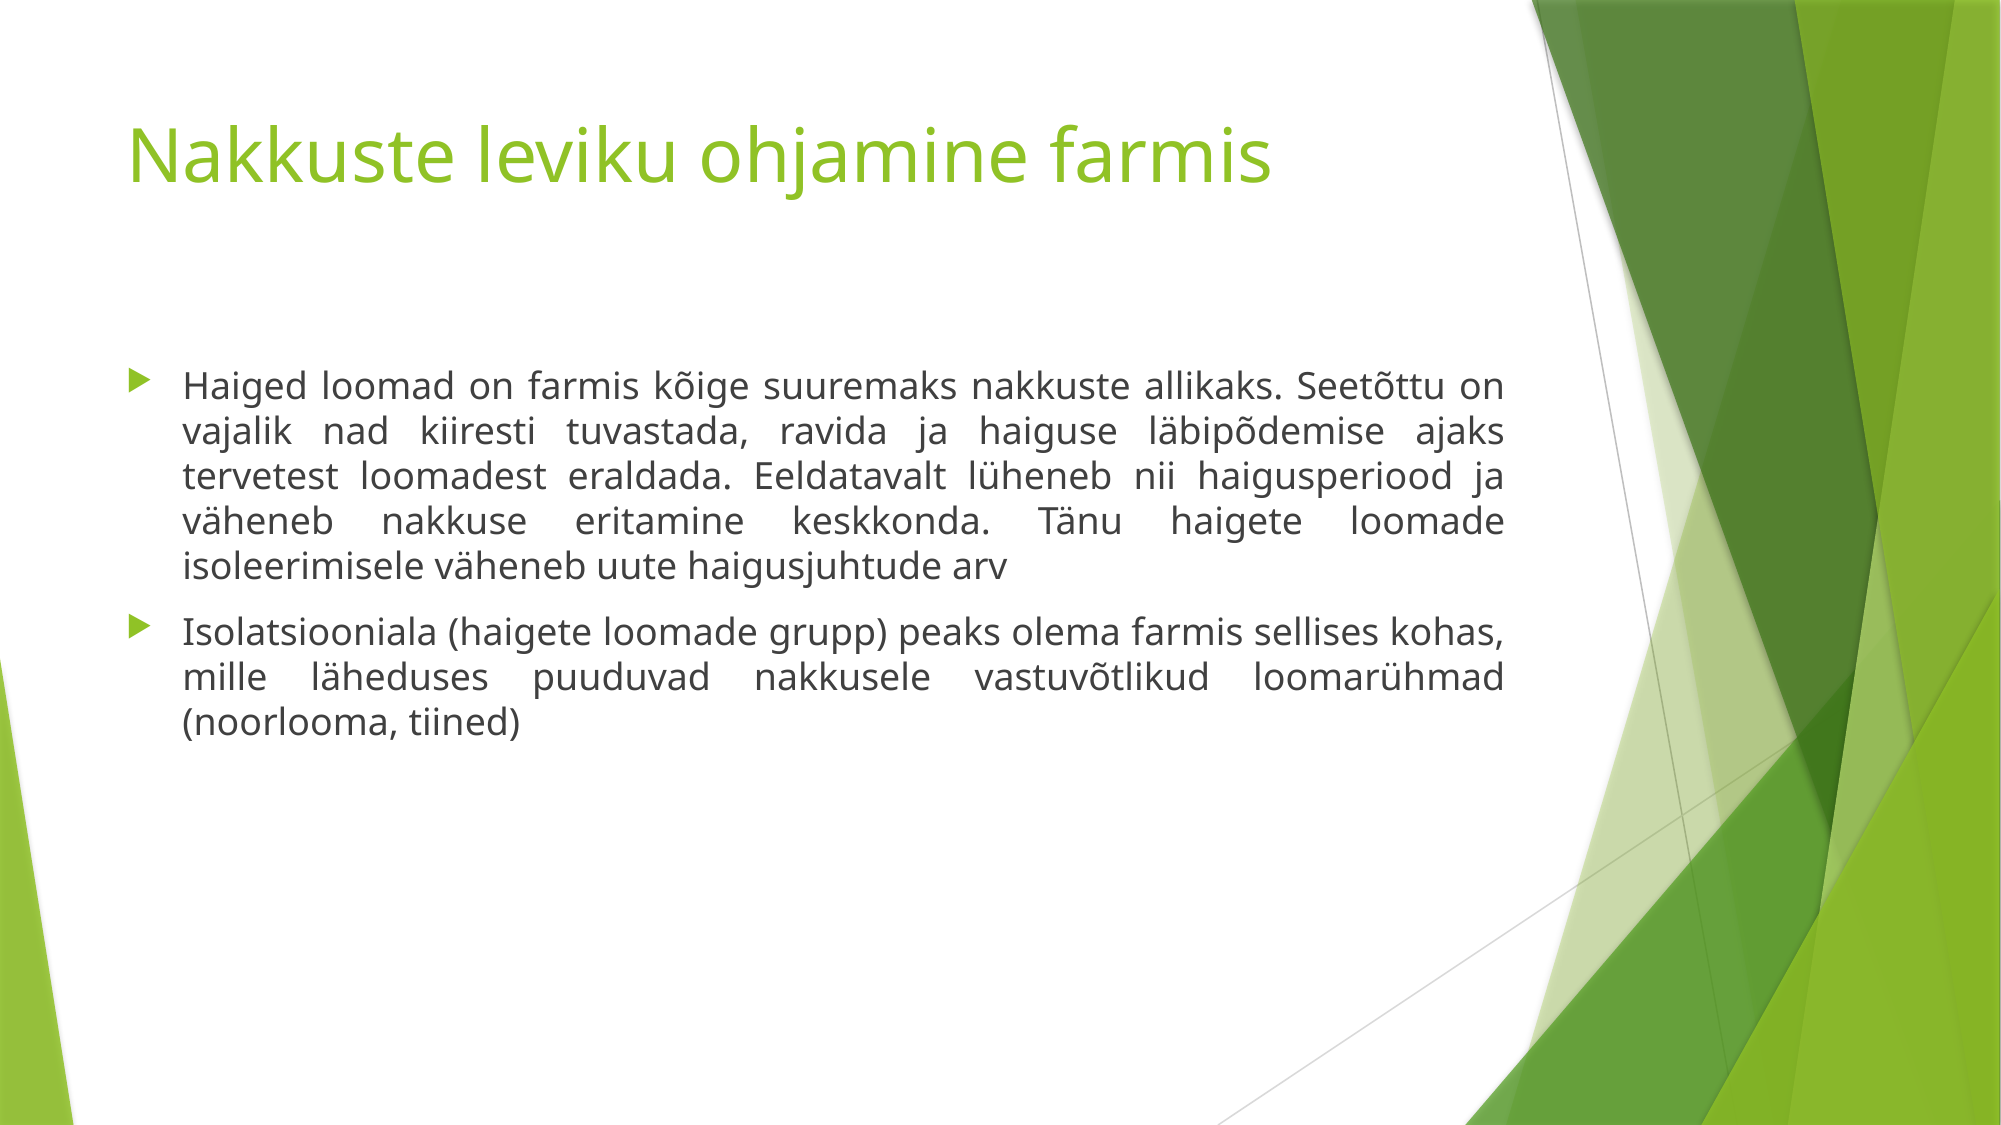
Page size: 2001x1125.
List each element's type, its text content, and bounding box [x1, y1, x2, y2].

title Nakkuste leviku ohjamine farmis [111, 99, 1522, 317]
list Haiged loomad on farmis kõige suuremaks nakkuste allikaks. Seetõttu on vajalik nad kiiresti tuvastada, ravida ja haiguse läbipõdemise ajaks tervetest loomadest eraldada. Eeldatavalt lüheneb nii haigusperiood ja väheneb nakkuse eritamine keskkonda. Tänu haigete loomade isoleerimisele väheneb uute haigusjuhtude arv Isolatsiooniala (haigete loomade grupp) peaks olema farmis sellises kohas, mille läheduses puuduvad nakkusele vastuvõtlikud loomarühmad (noorlooma, tiined) [111, 354, 1522, 992]
